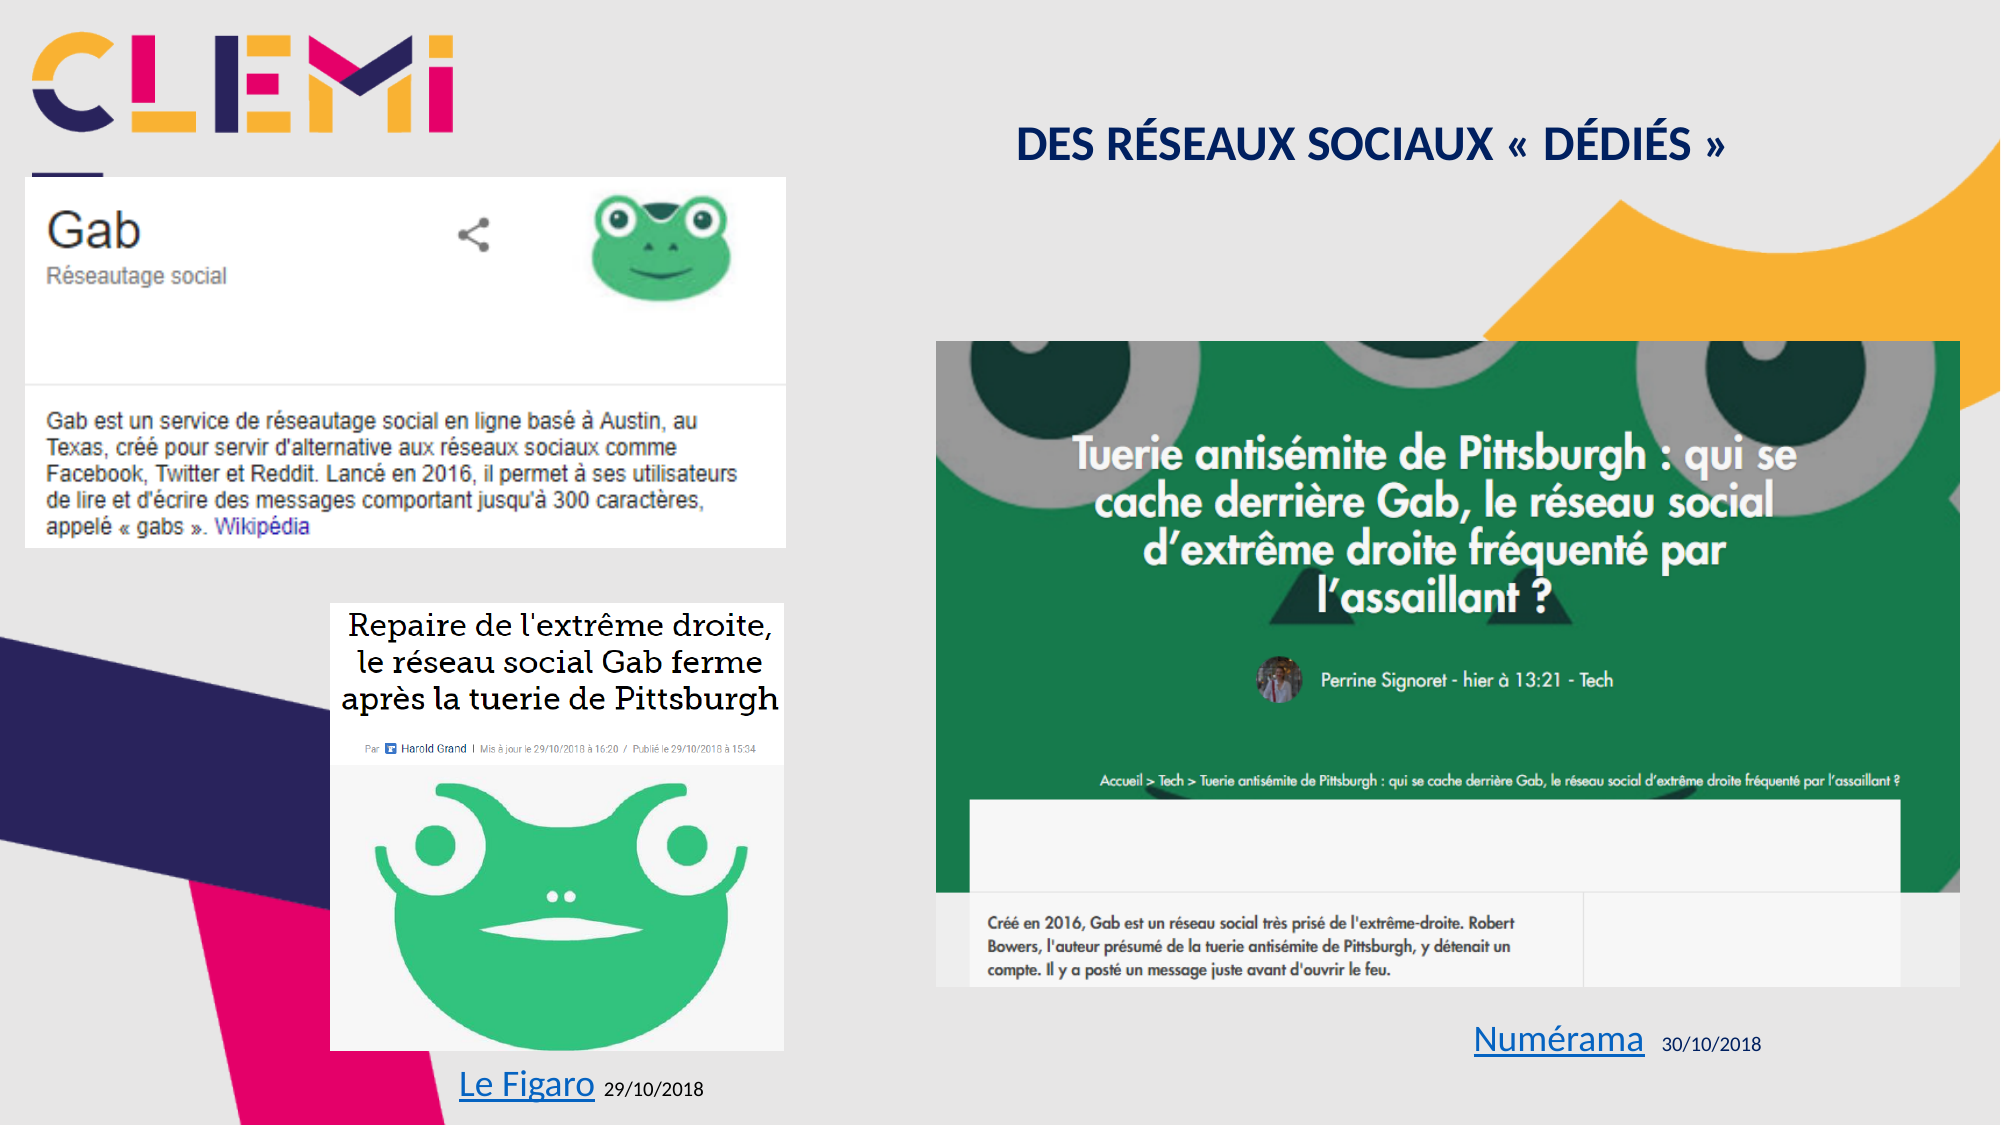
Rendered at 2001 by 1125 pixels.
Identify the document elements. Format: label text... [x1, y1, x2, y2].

text_box Le Figaro 29/10/2018 [444, 1051, 780, 1112]
text_box DES RÉSEAUX SOCIAUX « DÉDIÉS » [1001, 103, 1817, 178]
text_box Numérama 30/10/2018 [1458, 1006, 1829, 1067]
picture [0, 603, 784, 1125]
picture [936, 0, 2001, 987]
picture [25, 31, 786, 548]
